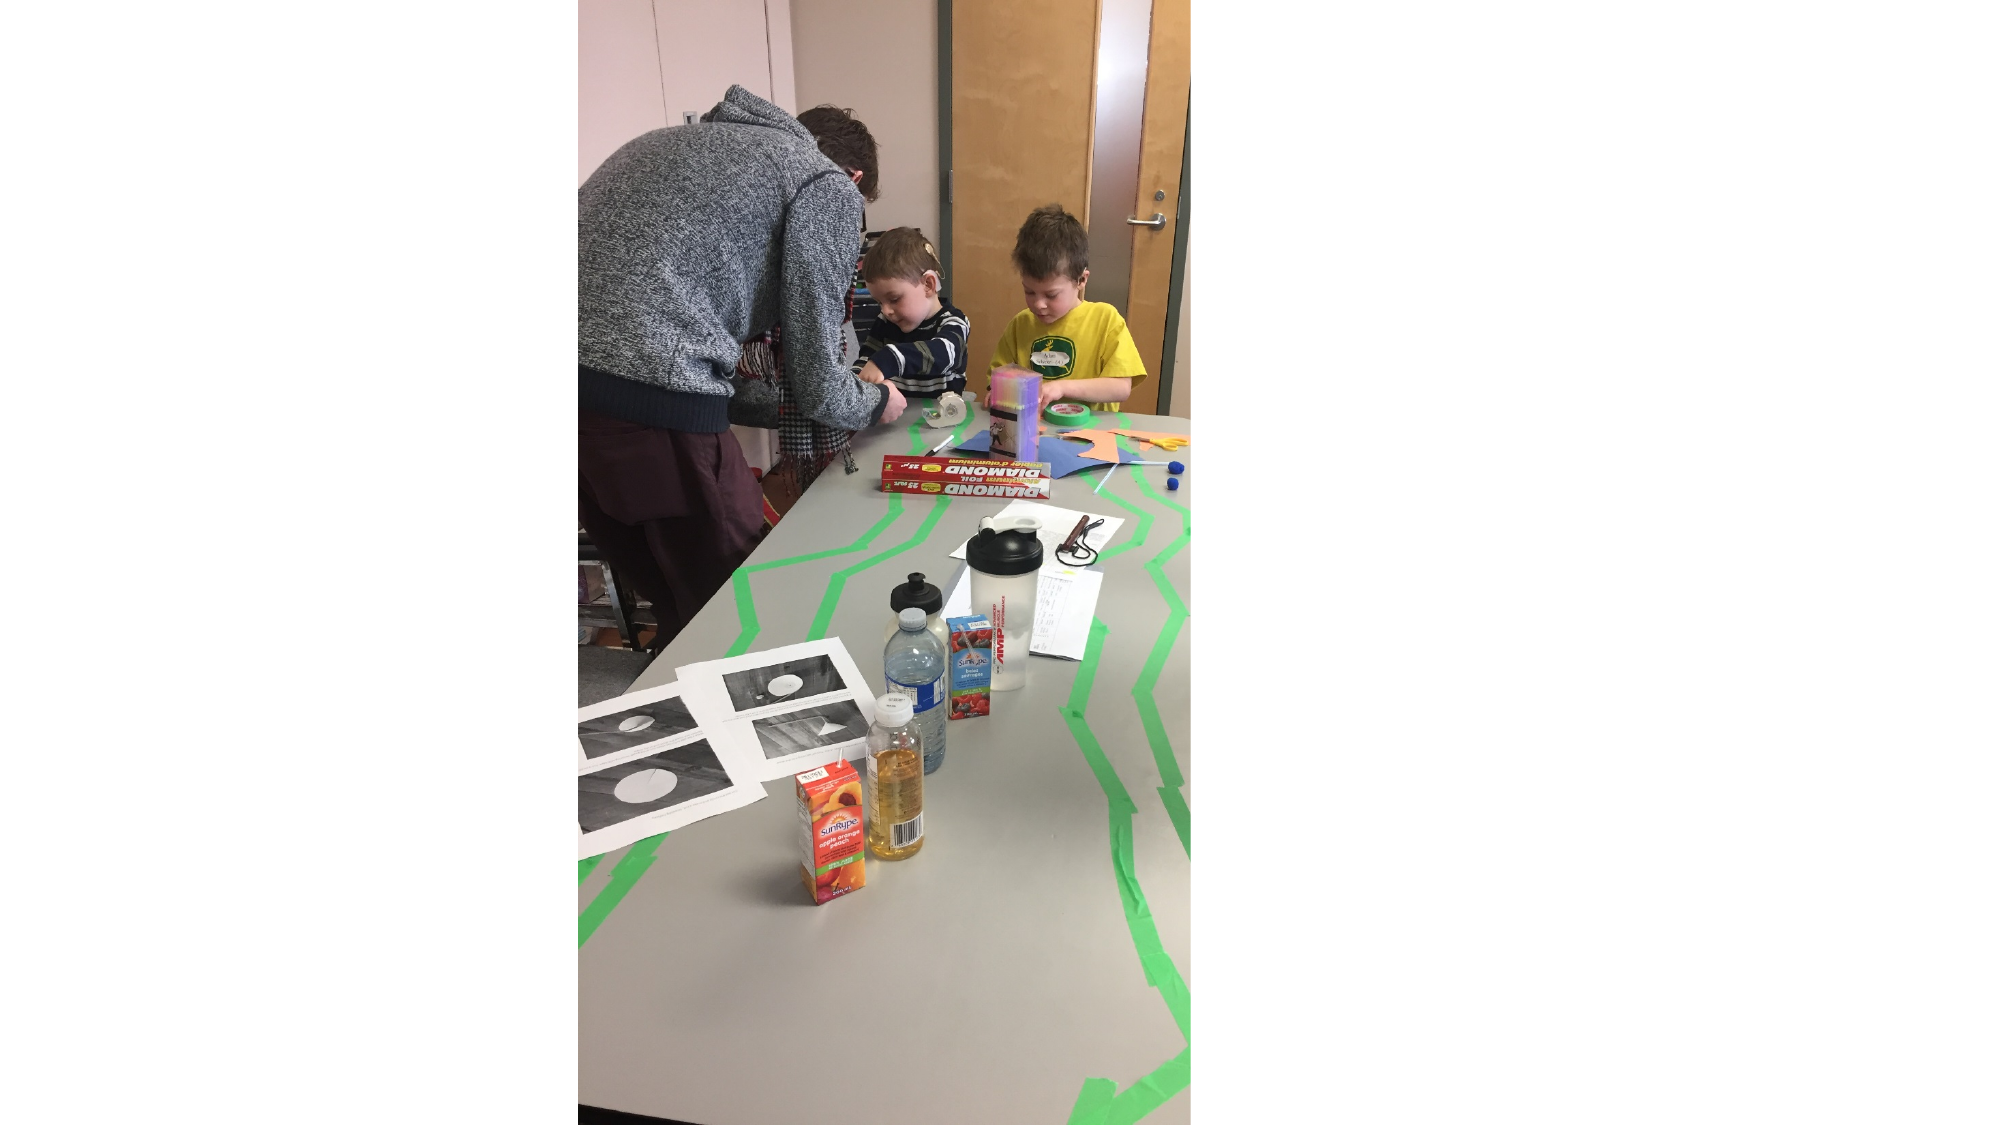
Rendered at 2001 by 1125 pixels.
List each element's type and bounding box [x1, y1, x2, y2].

picture [578, 0, 1191, 1125]
